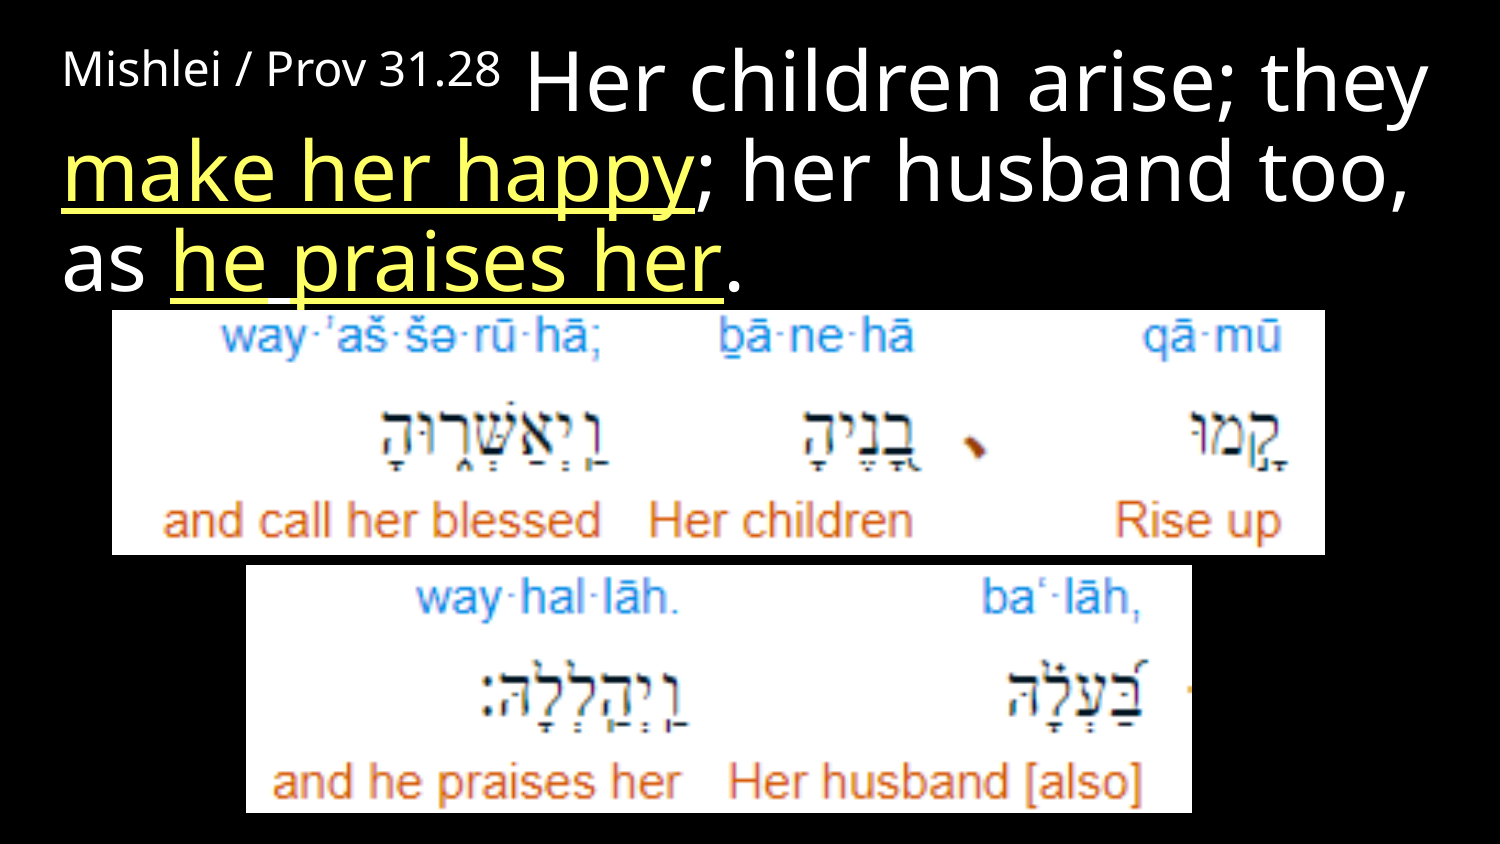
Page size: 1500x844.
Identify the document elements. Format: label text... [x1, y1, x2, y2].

picture [245, 565, 1192, 813]
subtitle Mishlei / Prov 31.28 Her children arise; they make her happy; her husband too, as he praises her. [50, 34, 1450, 797]
picture [112, 310, 1326, 555]
